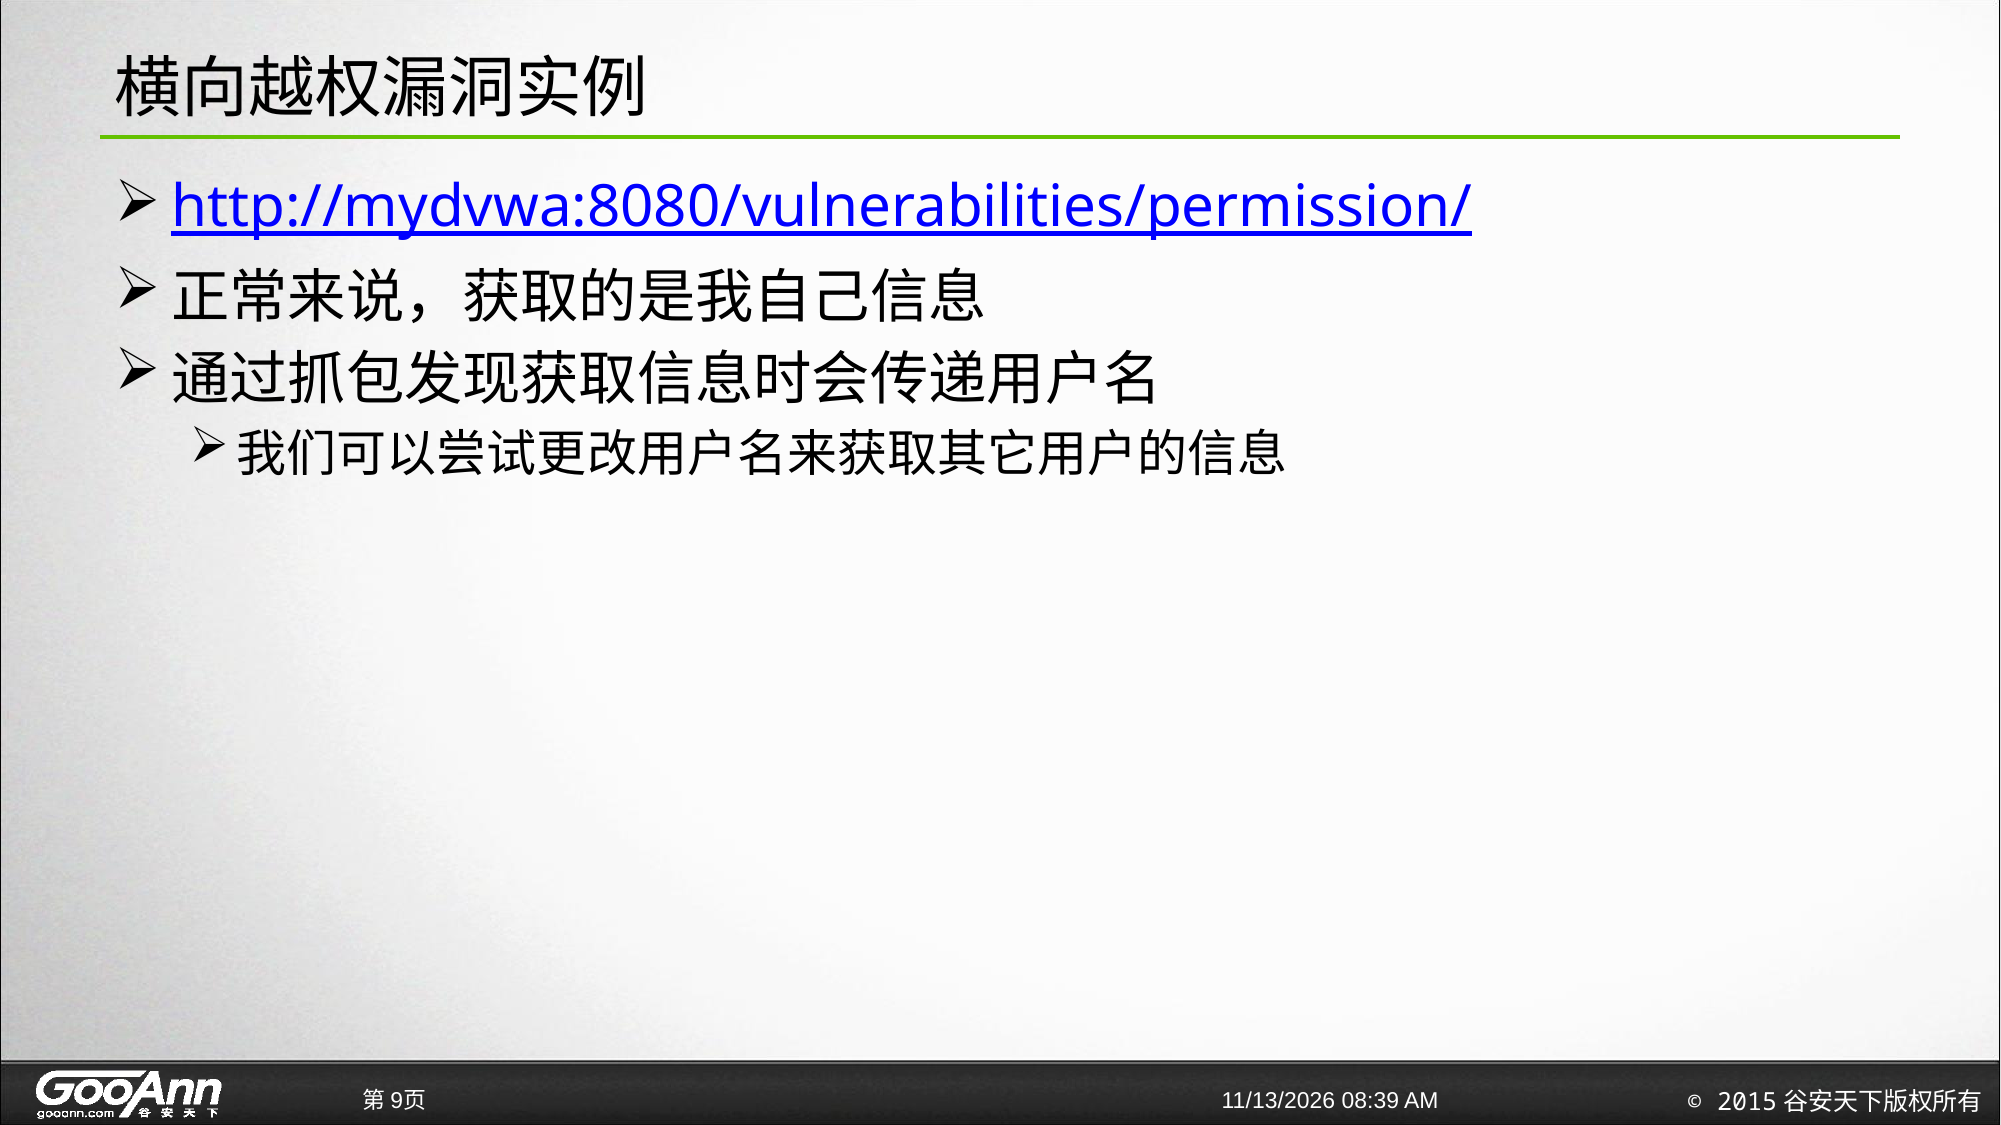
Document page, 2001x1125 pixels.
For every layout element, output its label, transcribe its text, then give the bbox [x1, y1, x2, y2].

list http://mydvwa:8080/vulnerabilities/permission/ 正常来说，获取的是我自己信息 通过抓包发现获取信息时会传递用户名 我们可以尝试更改用户名来获取其它用户的信息 [99, 160, 1900, 1005]
title 横向越权漏洞实例 [99, 45, 1900, 126]
picture [0, 0, 2001, 1125]
